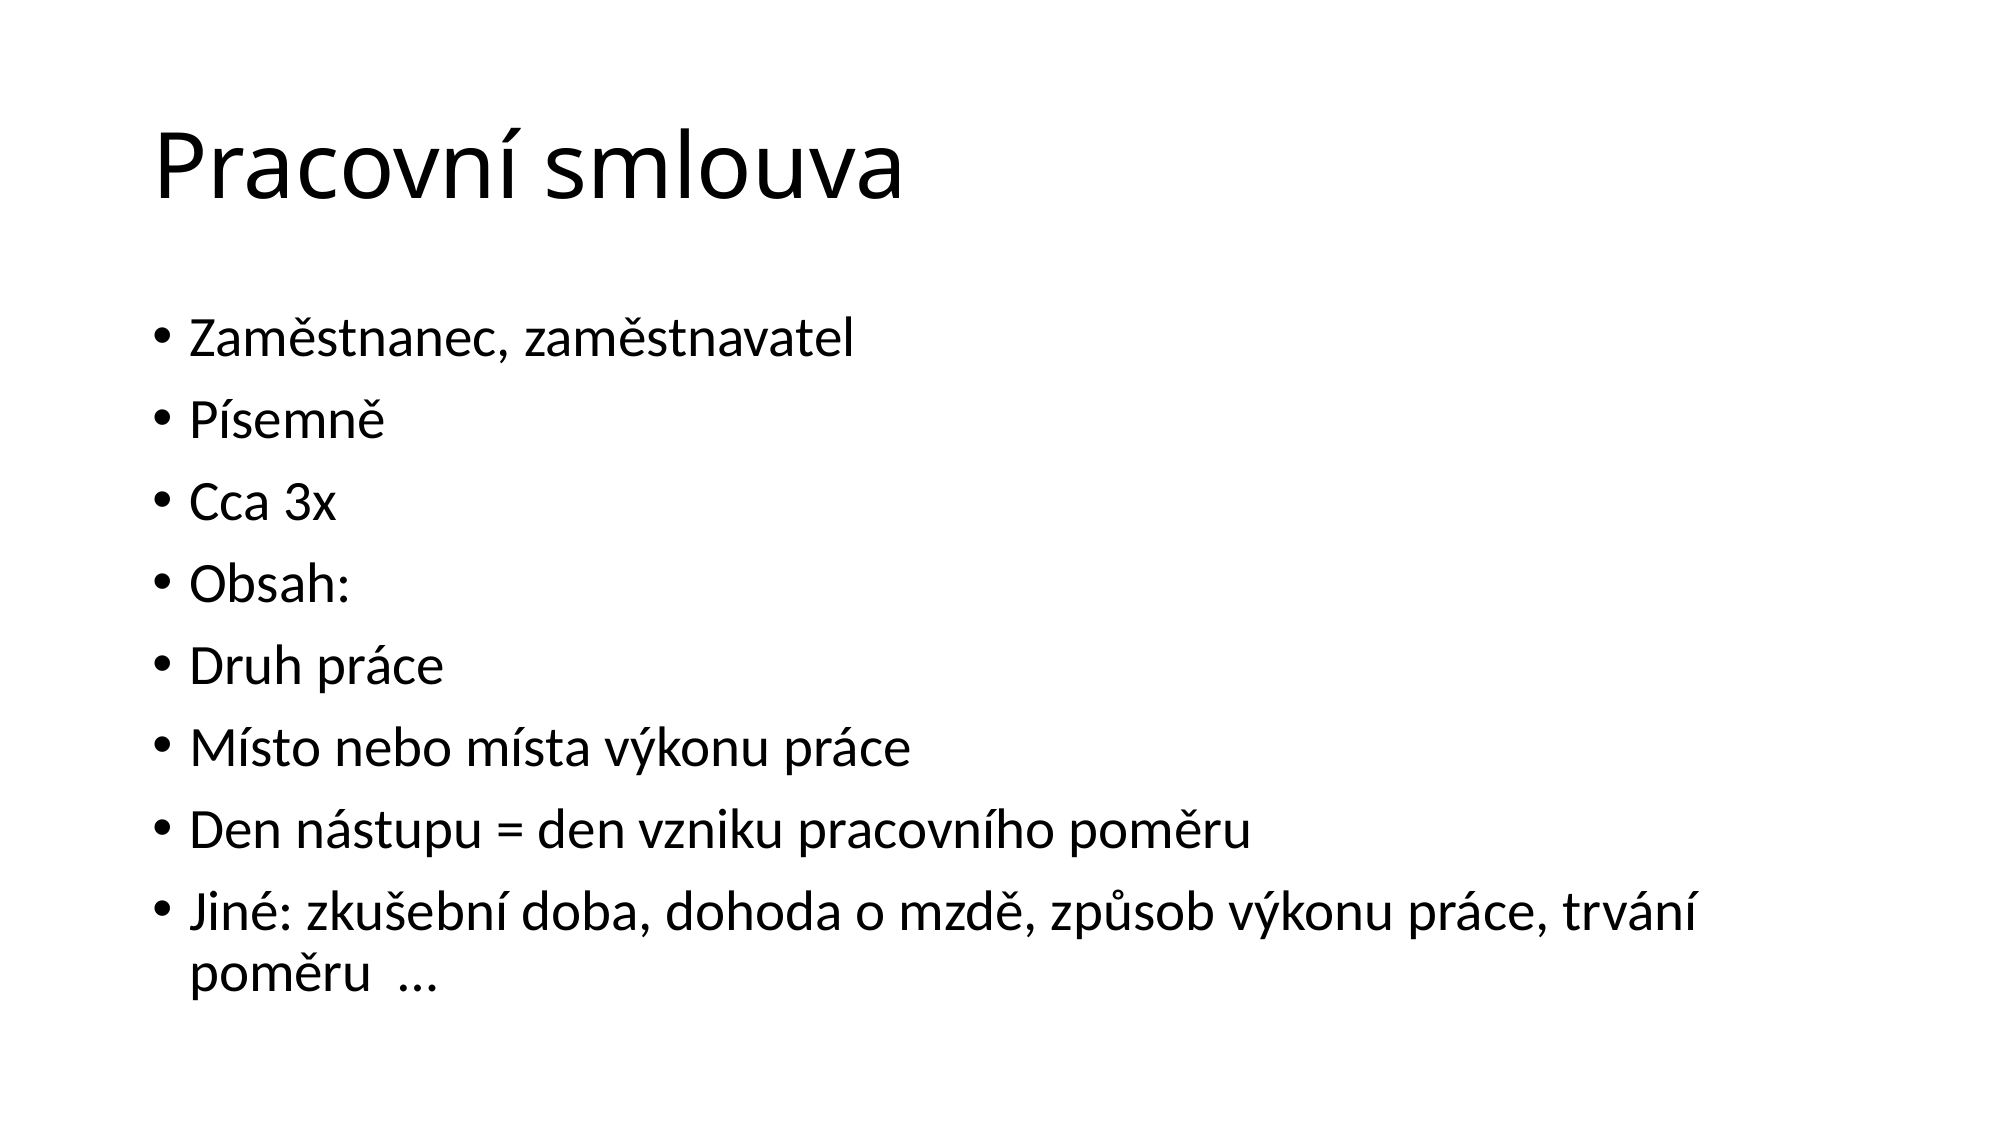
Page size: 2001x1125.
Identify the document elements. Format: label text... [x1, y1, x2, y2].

title Pracovní smlouva [137, 59, 1863, 278]
list Zaměstnanec, zaměstnavatel Písemně Cca 3x Obsah: Druh práce Místo nebo místa výkonu práce Den nástupu = den vzniku pracovního poměru Jiné: zkušební doba, dohoda o mzdě, způsob výkonu práce, trvání poměru … [137, 299, 1863, 1014]
